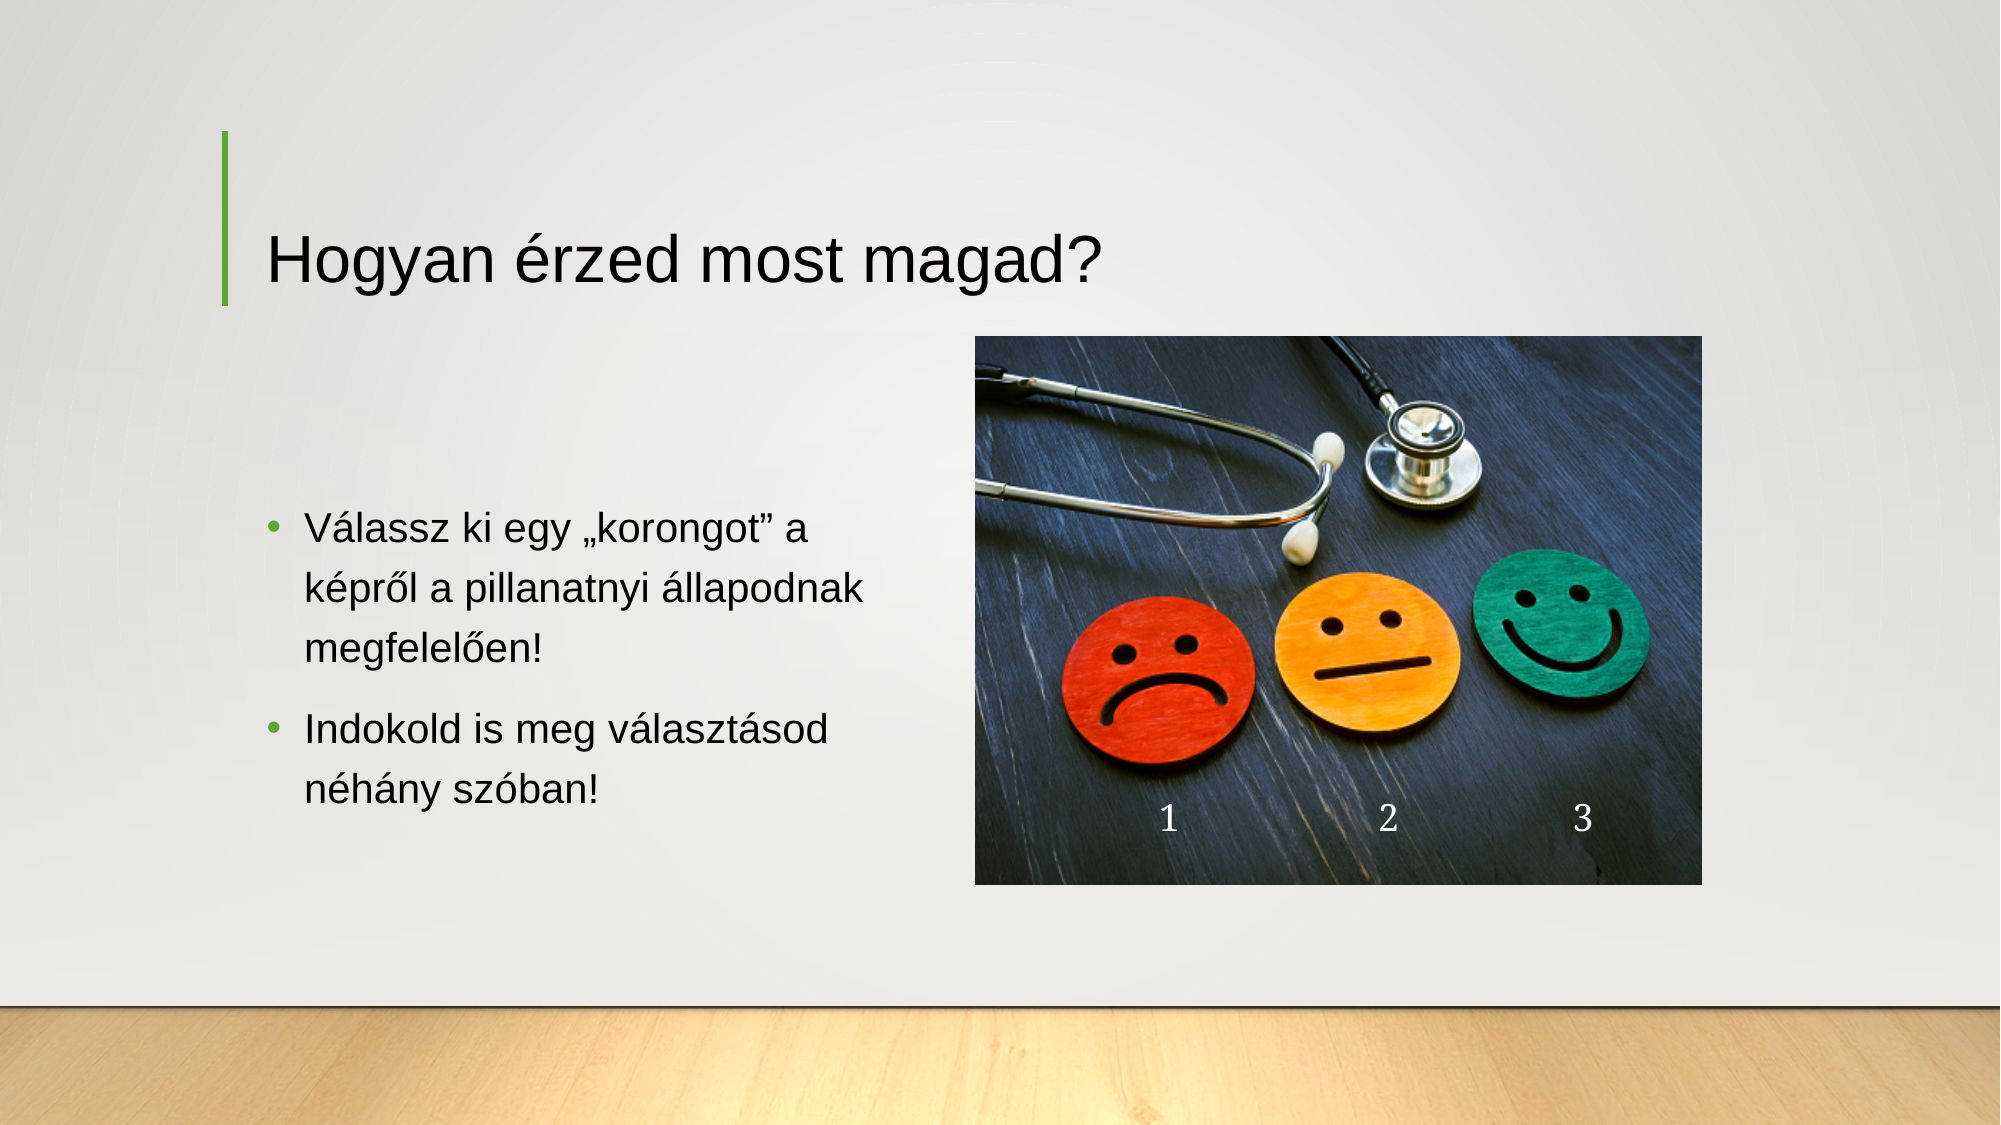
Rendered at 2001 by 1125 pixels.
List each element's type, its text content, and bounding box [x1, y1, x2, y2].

picture [0, 1006, 2000, 1125]
title Hogyan érzed most magad? [251, 131, 1814, 305]
picture [974, 336, 1703, 885]
list Válassz ki egy „korongot” a képről a pillanatnyi állapodnak megfelelően! Indokold is meg választásod néhány szóban! [251, 483, 935, 860]
